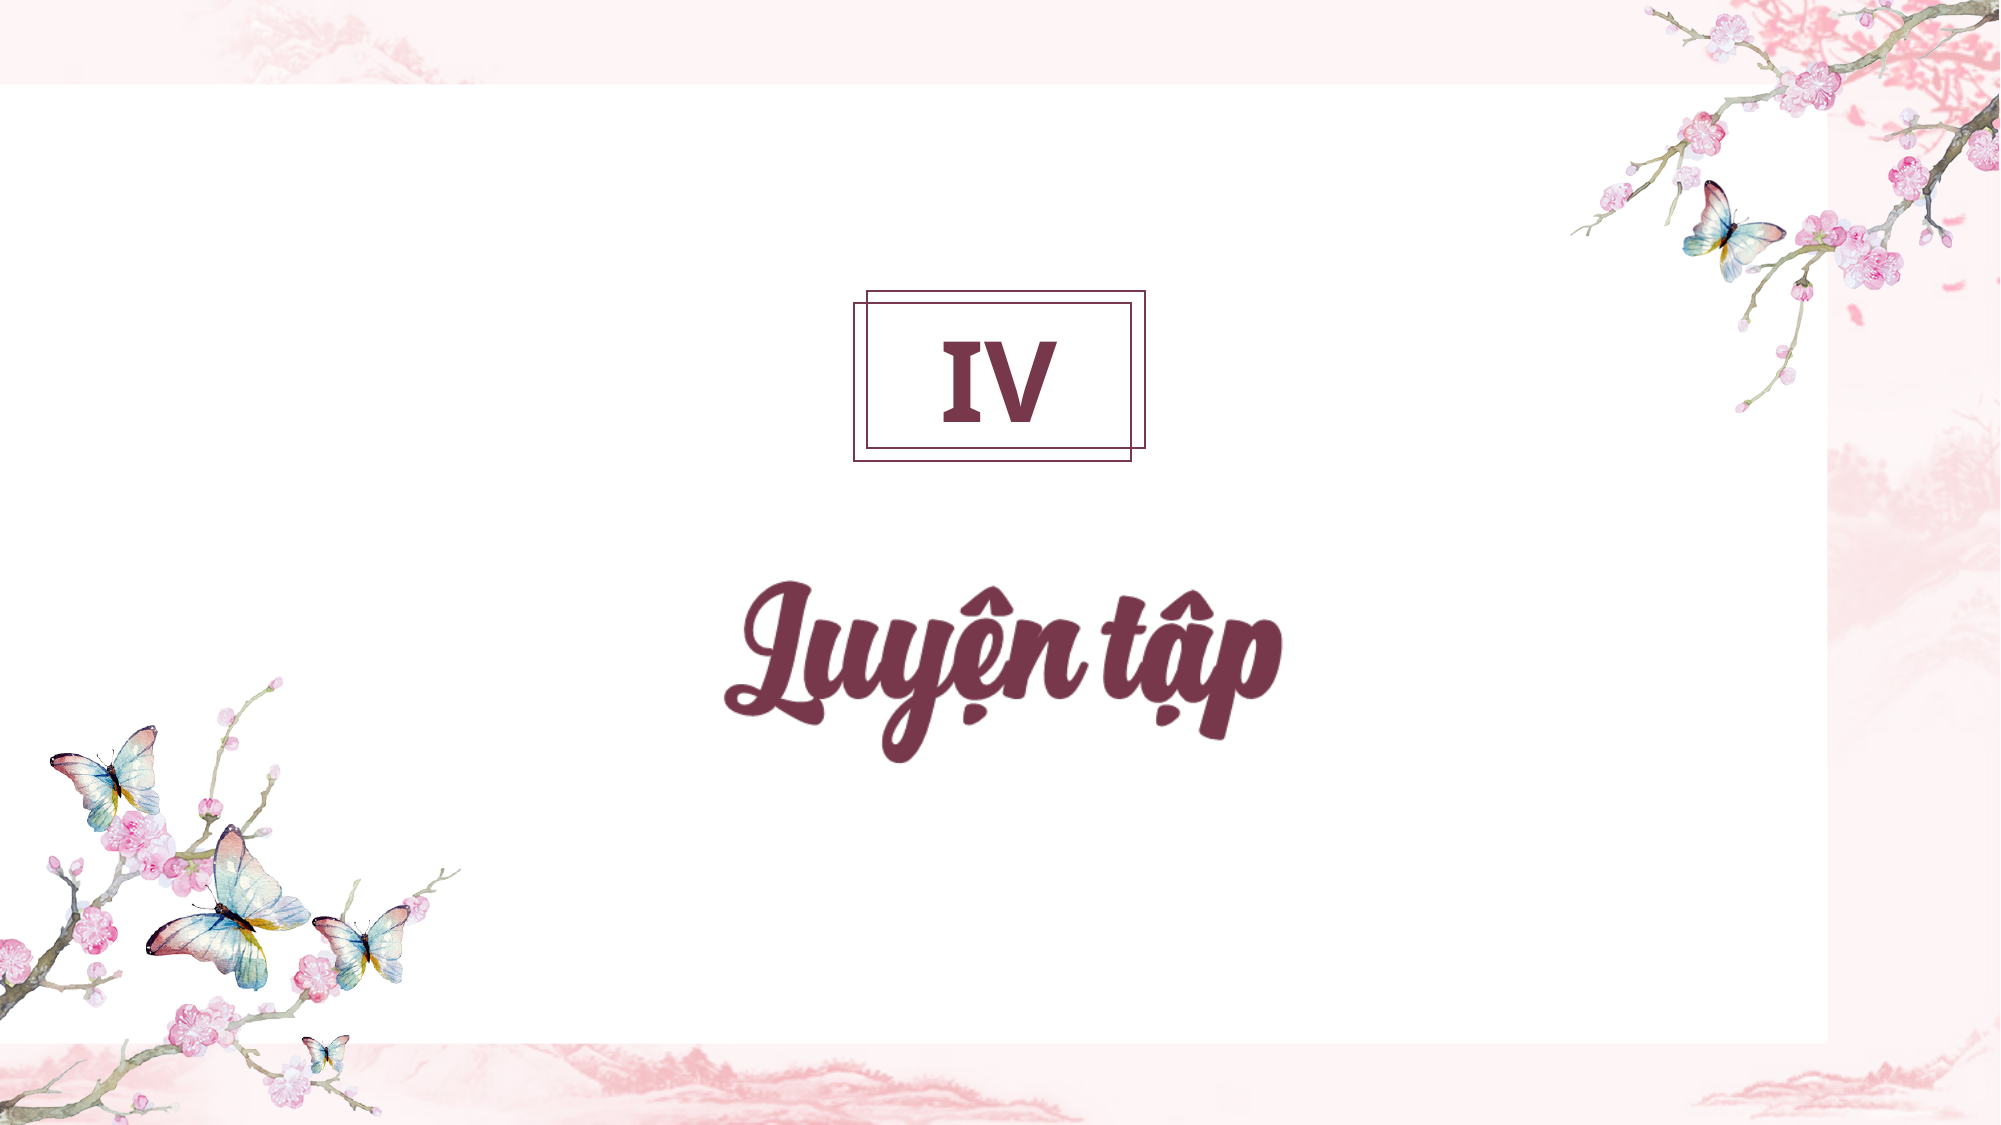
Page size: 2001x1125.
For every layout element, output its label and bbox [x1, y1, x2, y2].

picture [0, 0, 2001, 1125]
text_box [853, 290, 1145, 461]
text_box [0, 83, 1828, 1045]
picture [558, 486, 1453, 875]
